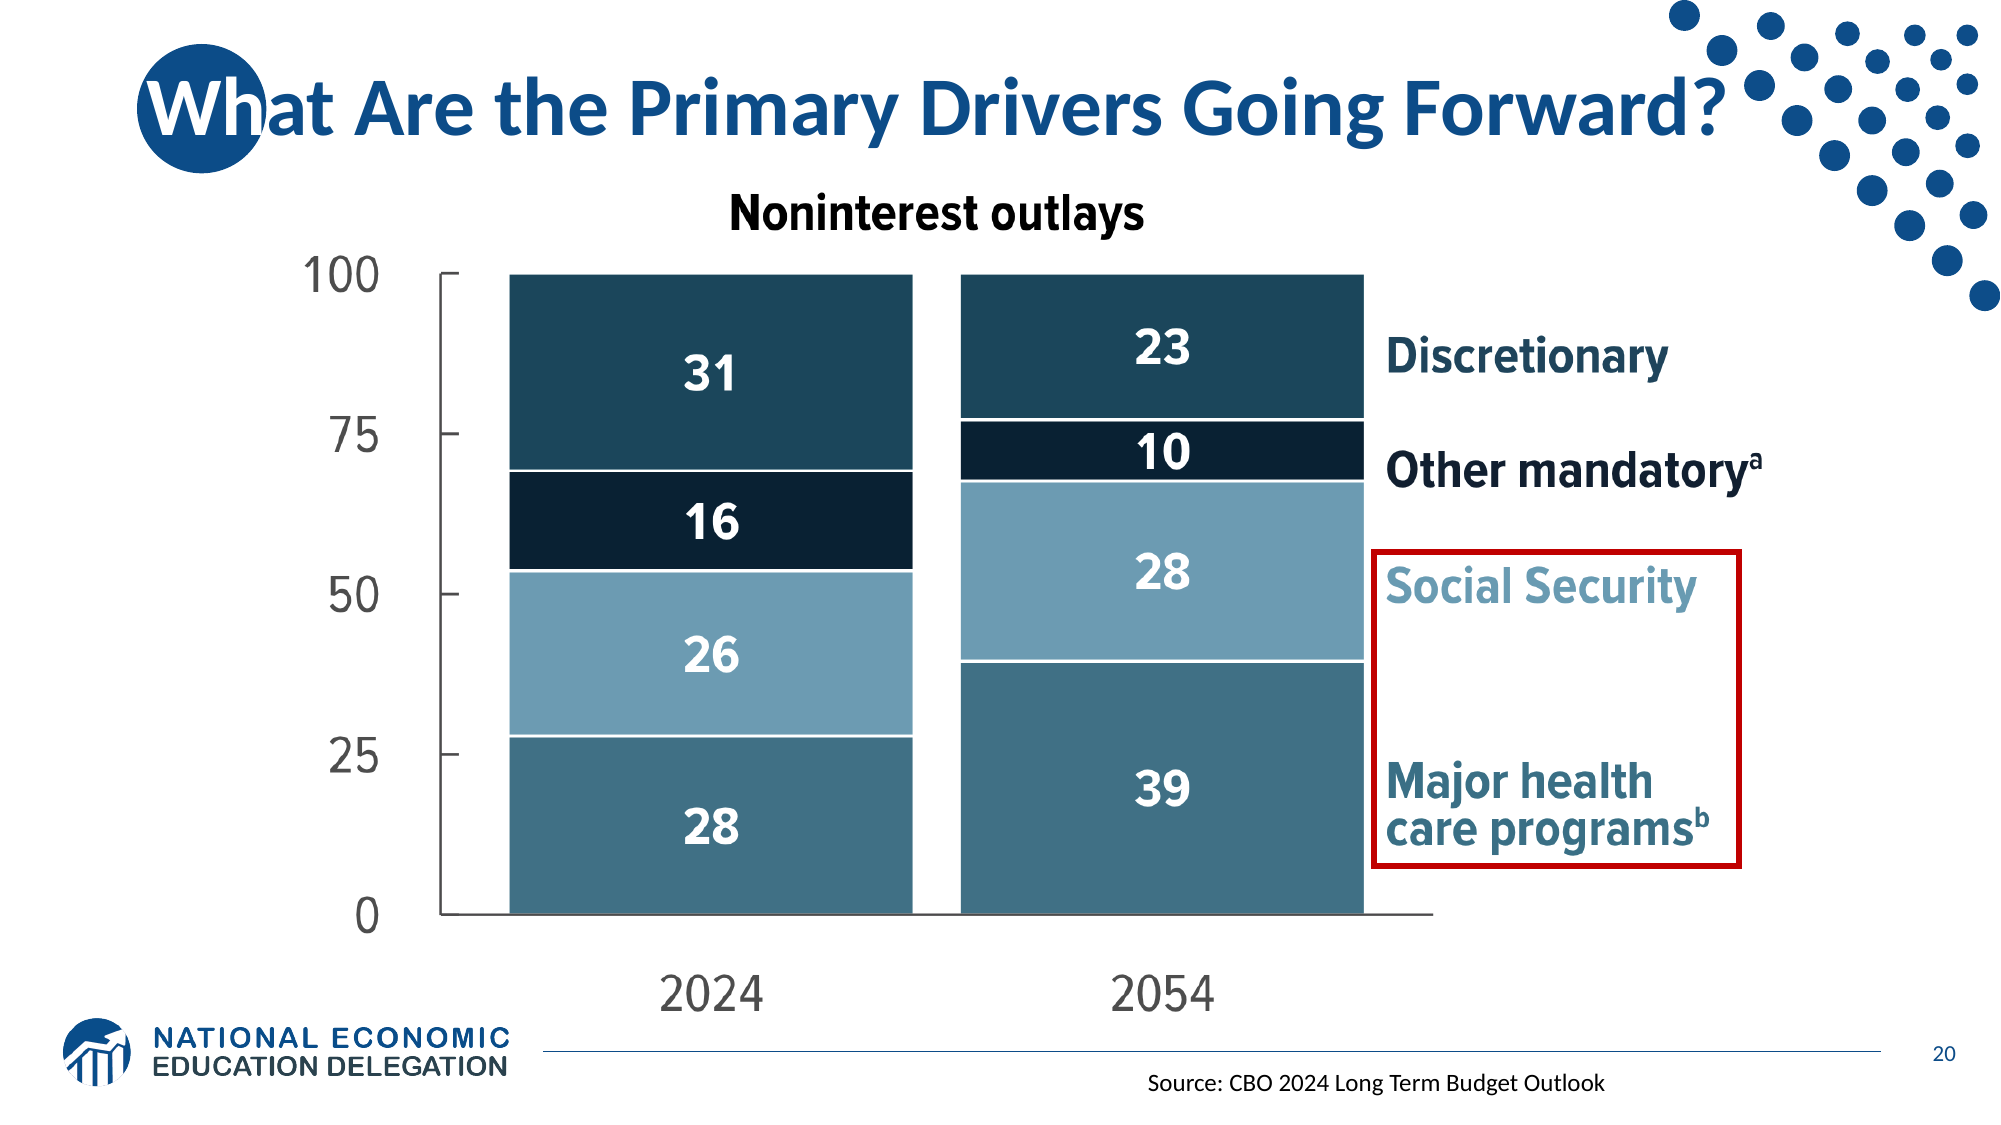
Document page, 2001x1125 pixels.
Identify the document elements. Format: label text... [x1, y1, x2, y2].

picture [55, 1013, 520, 1091]
slide_number 20 [1521, 1022, 1972, 1082]
title What Are the Primary Drivers Going Forward? [131, 0, 1857, 218]
text_box Source: CBO 2024 Long Term Budget Outlook [1133, 1059, 1910, 1104]
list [301, 186, 1770, 1022]
